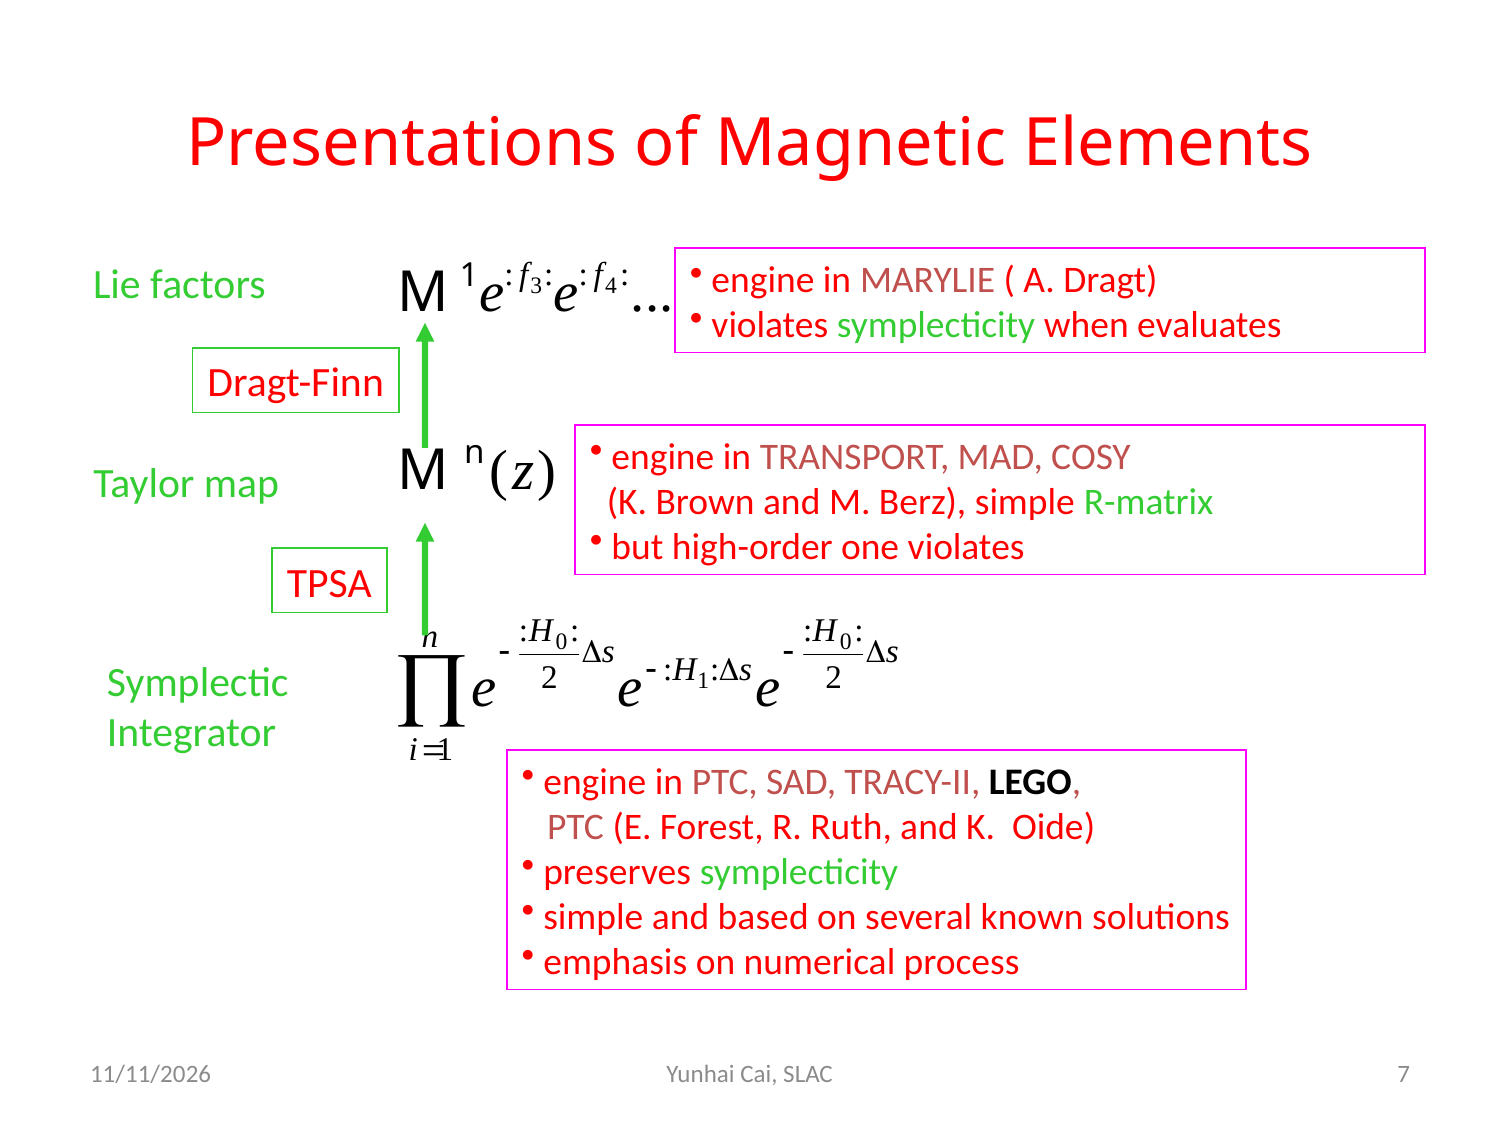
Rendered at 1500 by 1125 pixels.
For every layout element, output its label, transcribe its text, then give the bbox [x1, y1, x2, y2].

footer Yunhai Cai, SLAC [512, 1042, 988, 1103]
slide_number 7 [1074, 1042, 1425, 1103]
text_box TPSA [272, 547, 382, 613]
text_box Dragt-Finn [192, 347, 382, 413]
title Presentations of Magnetic Elements [75, 45, 1425, 233]
text_box Lie factors [78, 249, 281, 315]
text_box engine in TRANSPORT, MAD, COSY (K. Brown and M. Berz), simple R-matrix but high-order one violates [912, 424, 1425, 575]
text_box Symplectic Integrator [92, 647, 304, 763]
text_box engine in PTC, SAD, TRACY-II, LEGO, PTC (E. Forest, R. Ruth, and K. Oide) preserves symplecticity simple and based on several known solutions emphasis on numerical process [506, 749, 1246, 990]
text_box engine in MARYLIE ( A. Dragt) violates symplecticity when evaluates [909, 247, 1425, 353]
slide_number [75, 1042, 425, 1103]
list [387, 247, 909, 774]
text_box Taylor map [78, 447, 295, 513]
